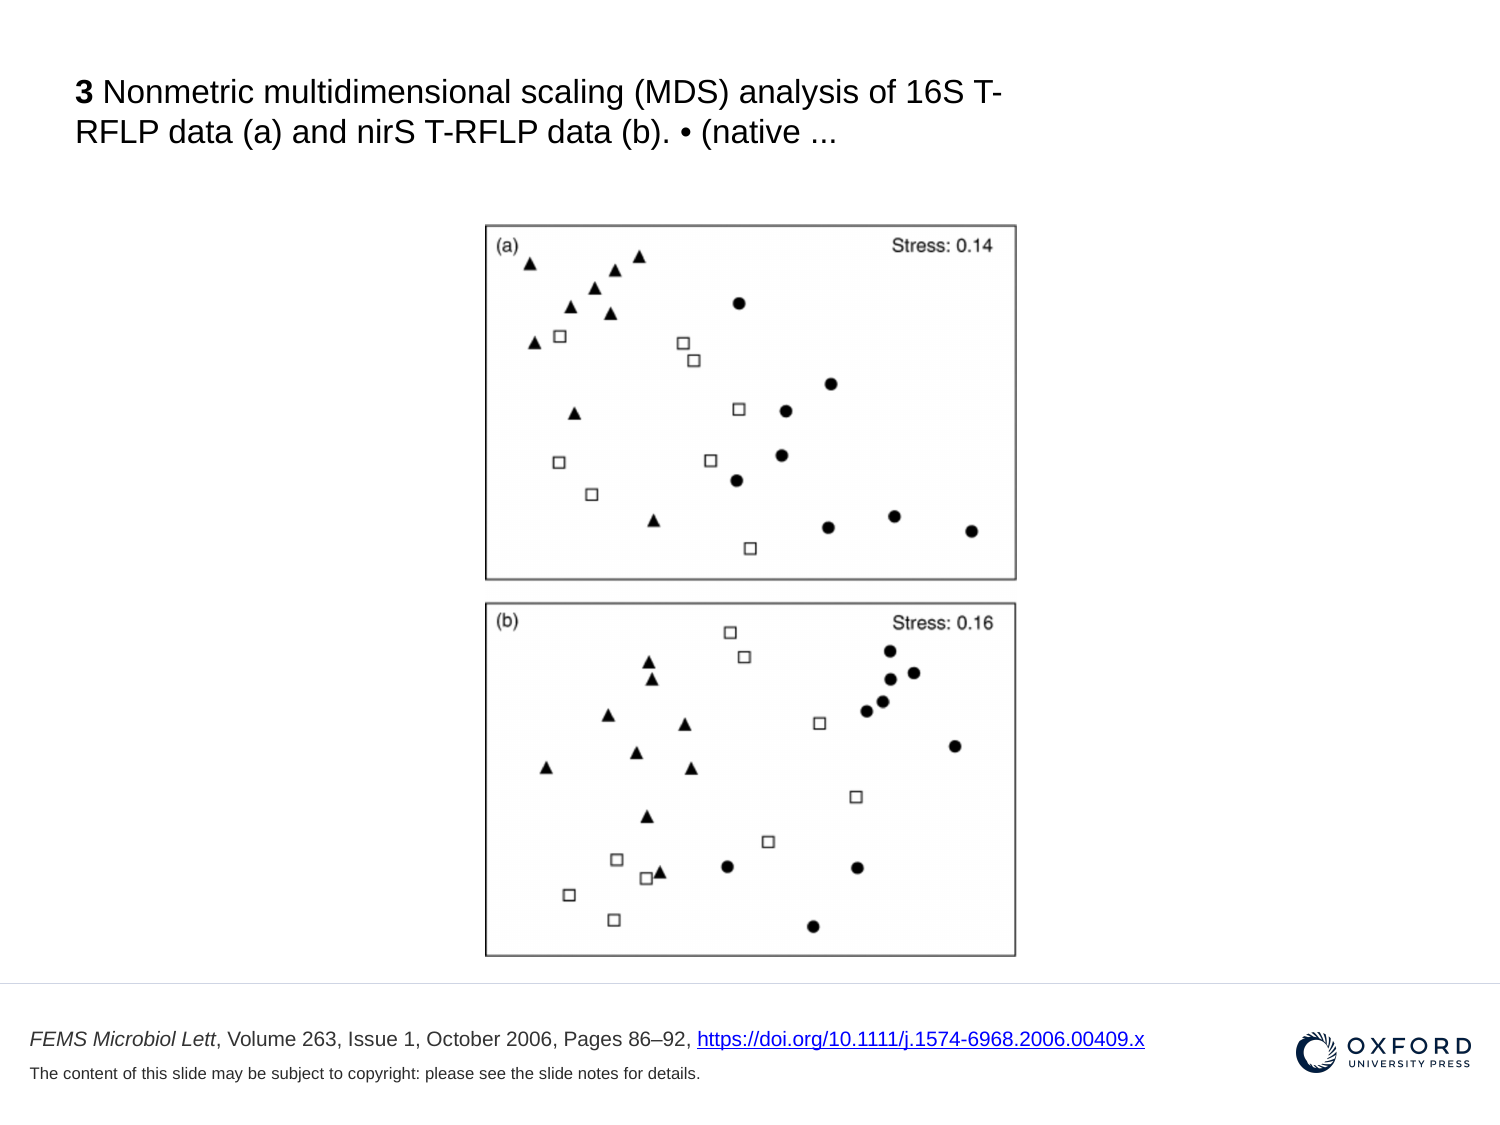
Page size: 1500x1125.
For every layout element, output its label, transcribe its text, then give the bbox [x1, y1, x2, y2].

footer FEMS Microbiol Lett, Volume 263, Issue 1, October 2006, Pages 86–92, https://doi.org/10.1111/j.1574-6968.2006.00409.x The content of this slide may be subject to copyright: please see the slide notes for details. [0, 983, 1260, 1125]
picture [1296, 1032, 1471, 1073]
title 3 Nonmetric multidimensional scaling (MDS) analysis of 16S T-RFLP data (a) and nirS T-RFLP data (b). • (native ... [75, 69, 1078, 171]
picture [485, 224, 1017, 957]
